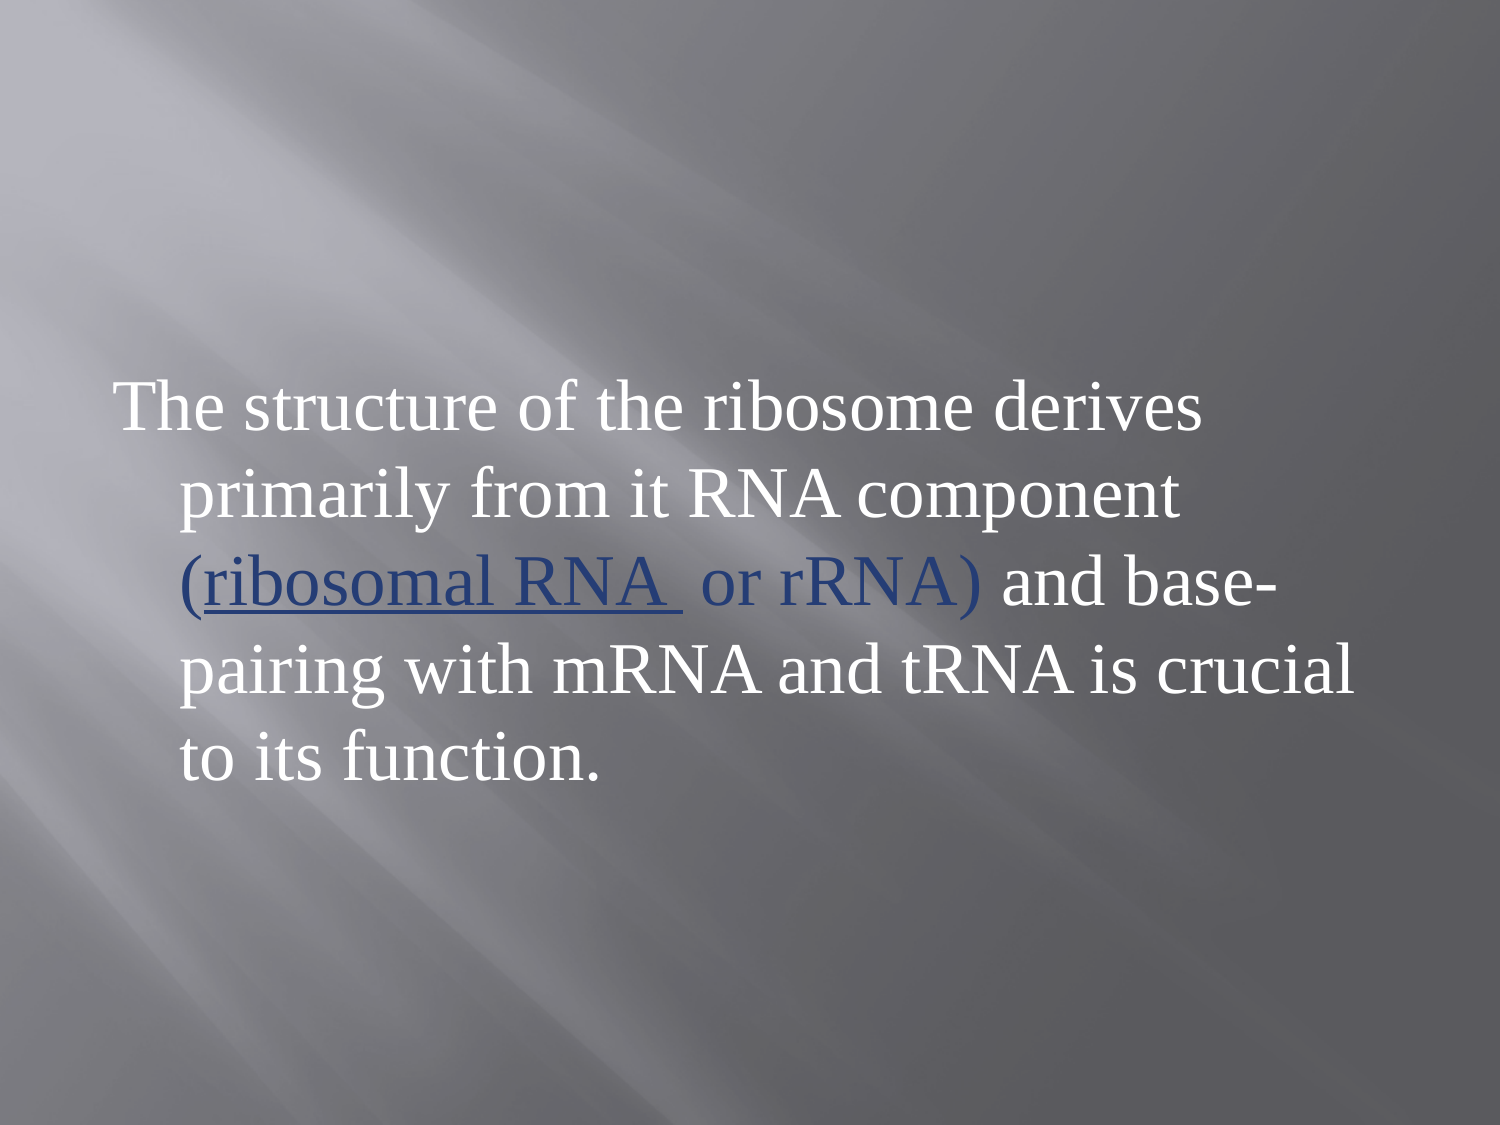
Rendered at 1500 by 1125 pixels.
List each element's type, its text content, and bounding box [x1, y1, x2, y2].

list The structure of the ribosome derives primarily from it RNA component (ribosomal RNA or rRNA) and base-pairing with mRNA and tRNA is crucial to its function. [75, 350, 1425, 1005]
